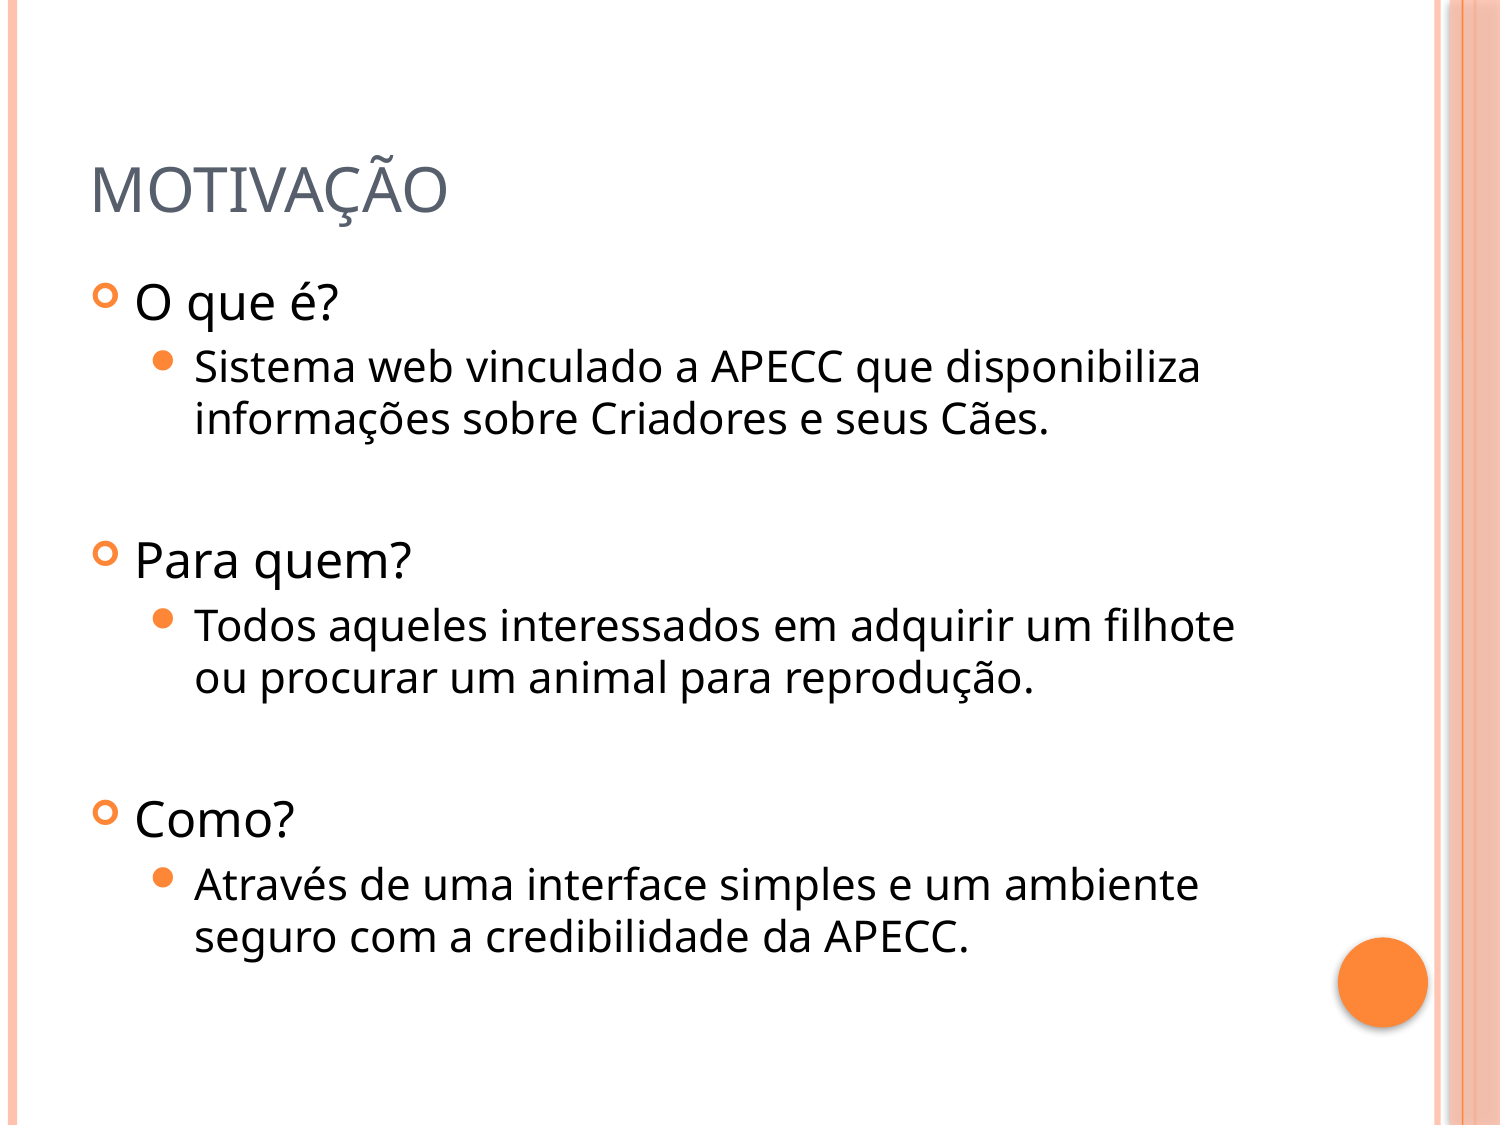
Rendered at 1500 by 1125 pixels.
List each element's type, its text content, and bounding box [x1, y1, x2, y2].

title Motivação [75, 45, 1300, 233]
list O que é? Sistema web vinculado a APECC que disponibiliza informações sobre Criadores e seus Cães. Para quem? Todos aqueles interessados em adquirir um filhote ou procurar um animal para reprodução. Como? Através de uma interface simples e um ambiente seguro com a credibilidade da APECC. [75, 262, 1300, 1062]
